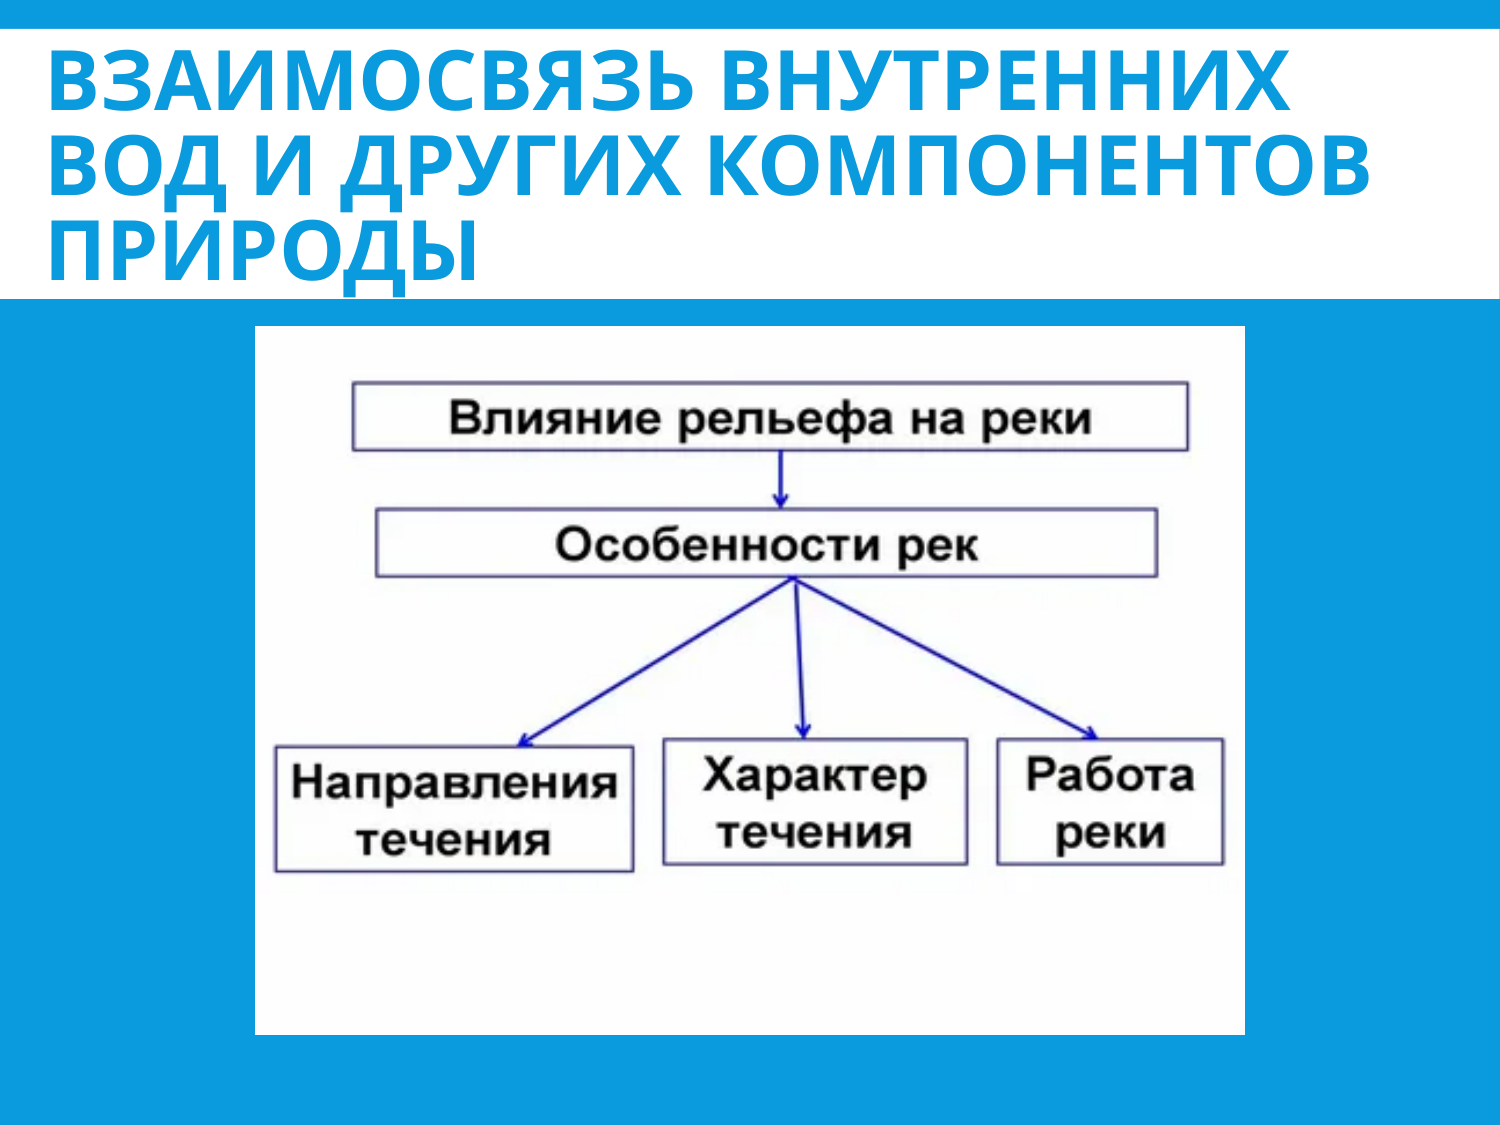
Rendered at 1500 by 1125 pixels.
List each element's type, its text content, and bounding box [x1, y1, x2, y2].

picture [256, 327, 1244, 1034]
title Взаимосвязь внутренних вод и других компонентов природы [29, 46, 1483, 295]
